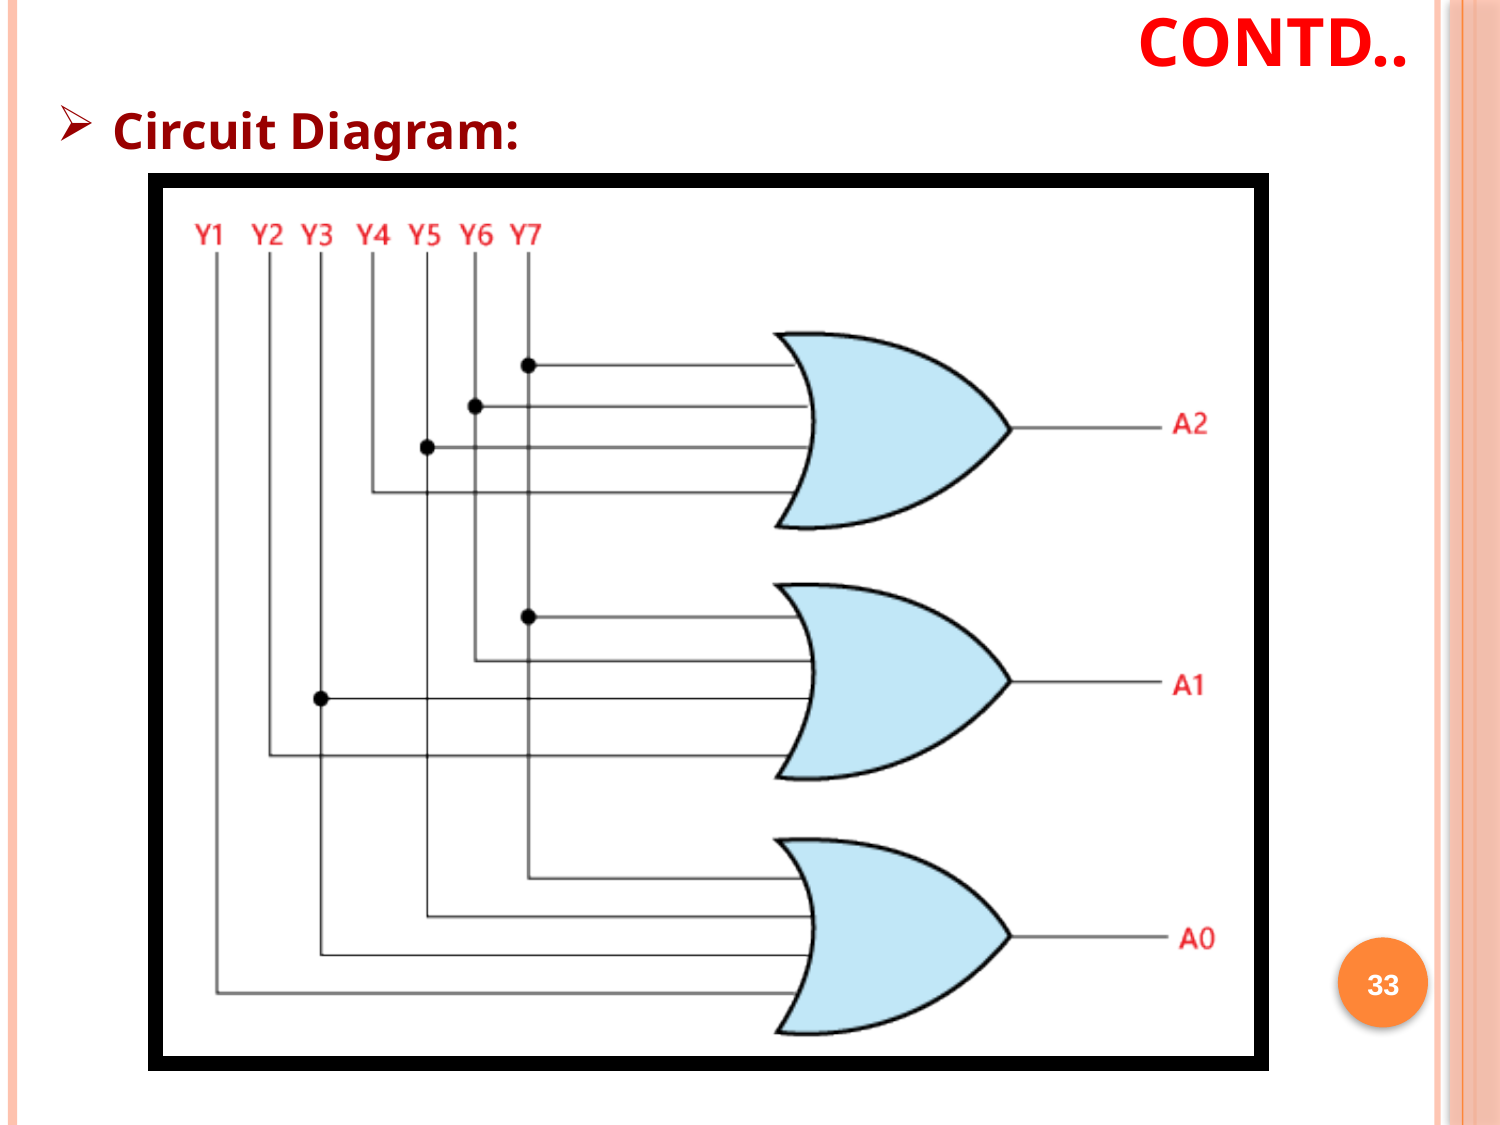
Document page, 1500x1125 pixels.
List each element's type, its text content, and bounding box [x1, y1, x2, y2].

slide_number 33 [1423, 940, 1434, 1027]
title Contd.. [75, 12, 1425, 62]
picture [161, 186, 1255, 1057]
text_box Circuit Diagram: [41, 62, 1425, 168]
text_box [35, 87, 1423, 1038]
